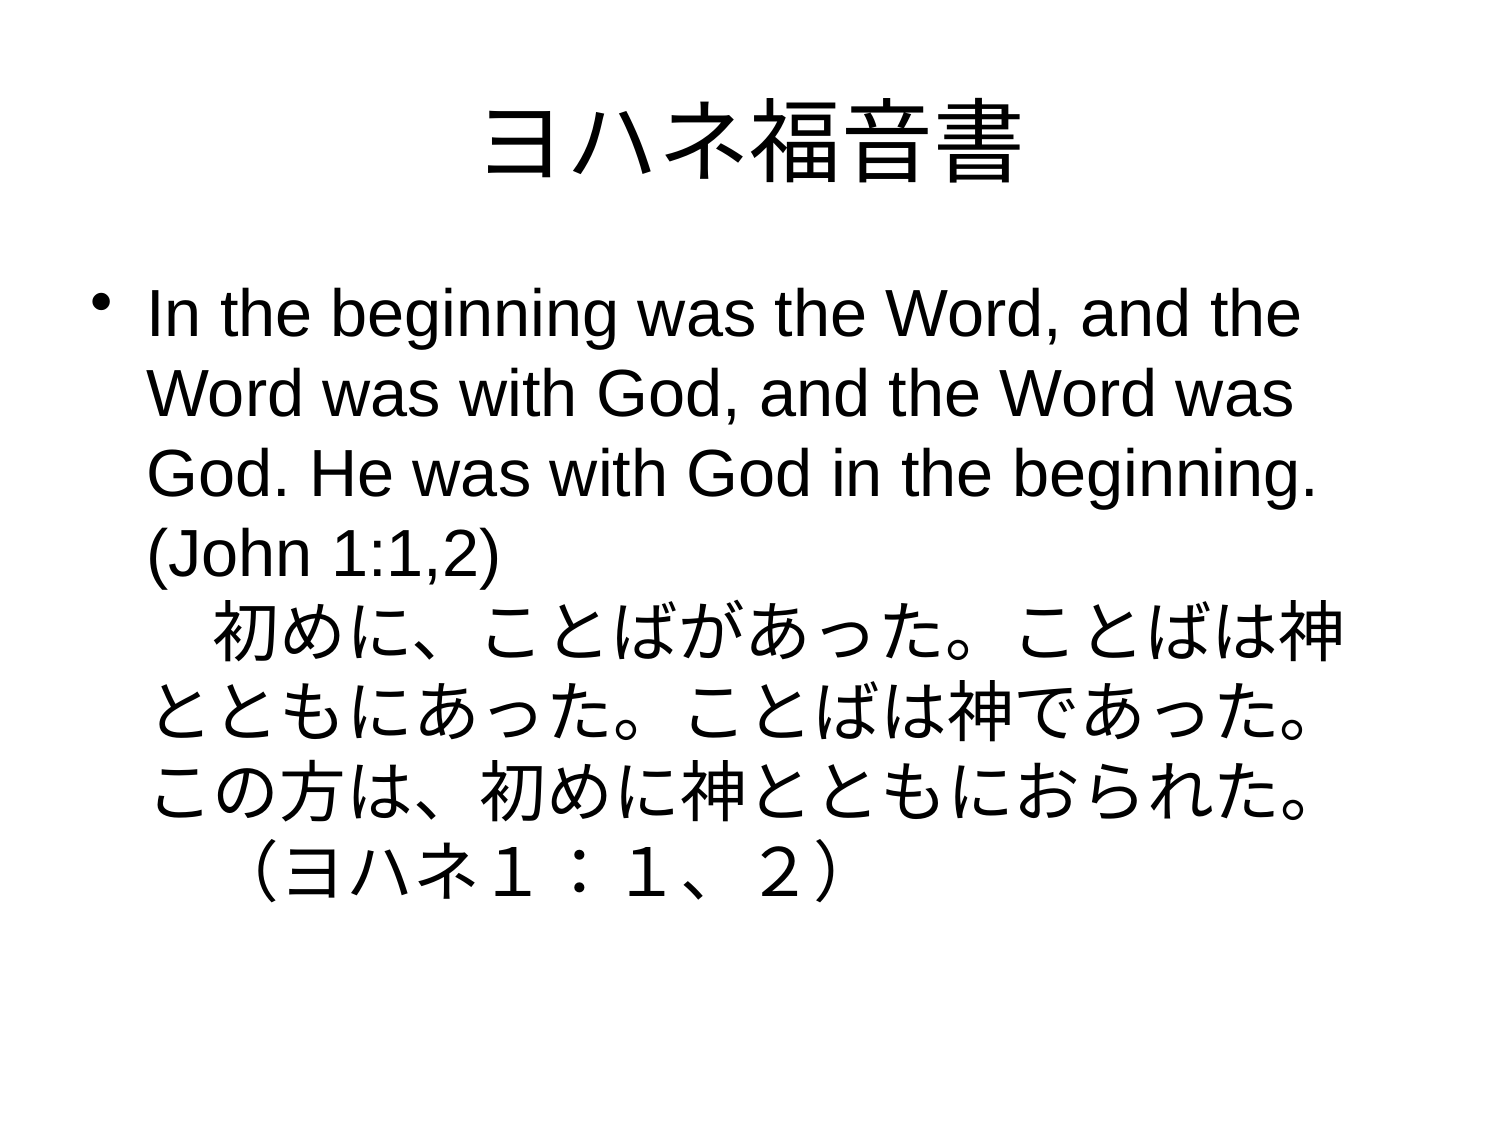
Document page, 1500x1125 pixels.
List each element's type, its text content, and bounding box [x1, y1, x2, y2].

title ヨハネ福音書 [74, 44, 1426, 233]
list In the beginning was the Word, and the Word was with God, and the Word was God. He was with God in the beginning. (John 1:1,2) 初めに、ことばがあった。ことばは神とともにあった。ことばは神であった。この方は、初めに神とともにおられた。 （ヨハネ１：１、２） [74, 262, 1426, 1006]
